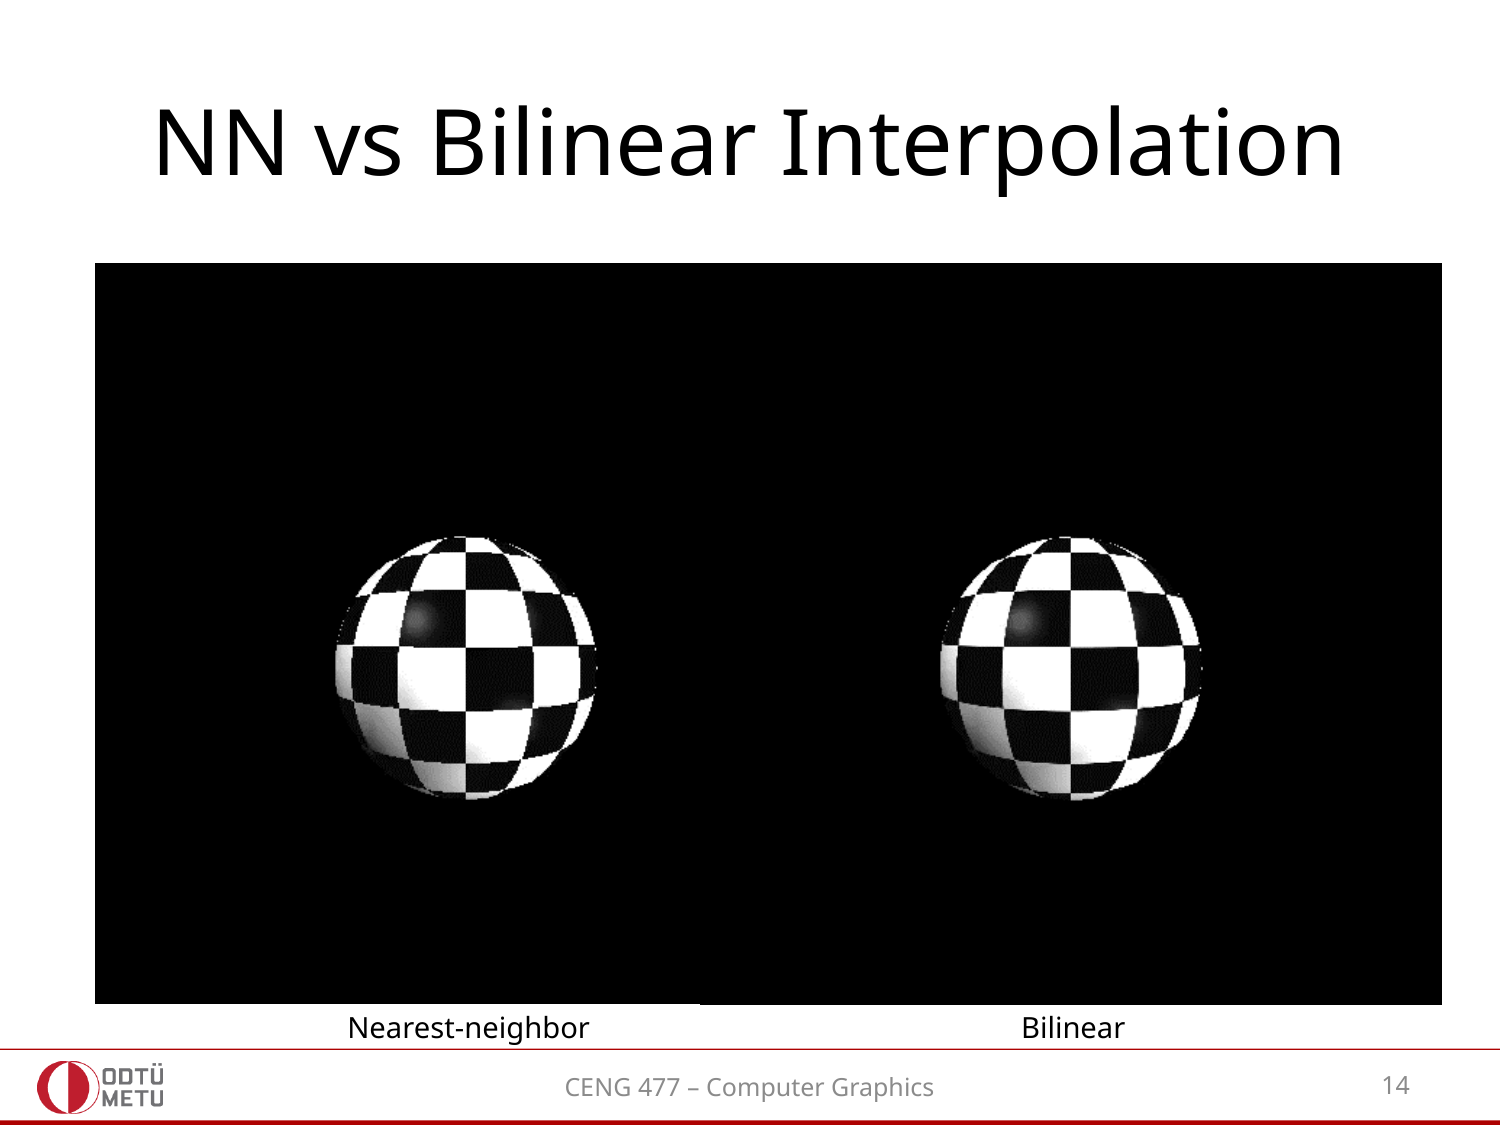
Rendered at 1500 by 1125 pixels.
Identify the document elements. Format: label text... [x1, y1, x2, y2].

picture [37, 1061, 163, 1114]
text_box Bilinear [1006, 1015, 1141, 1052]
text_box Nearest-neighbor [332, 1014, 605, 1053]
footer CENG 477 – Computer Graphics [512, 1056, 988, 1117]
title NN vs Bilinear Interpolation [75, 45, 1425, 233]
slide_number 14 [1074, 1056, 1425, 1117]
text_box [699, 262, 1443, 1006]
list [94, 262, 697, 1006]
